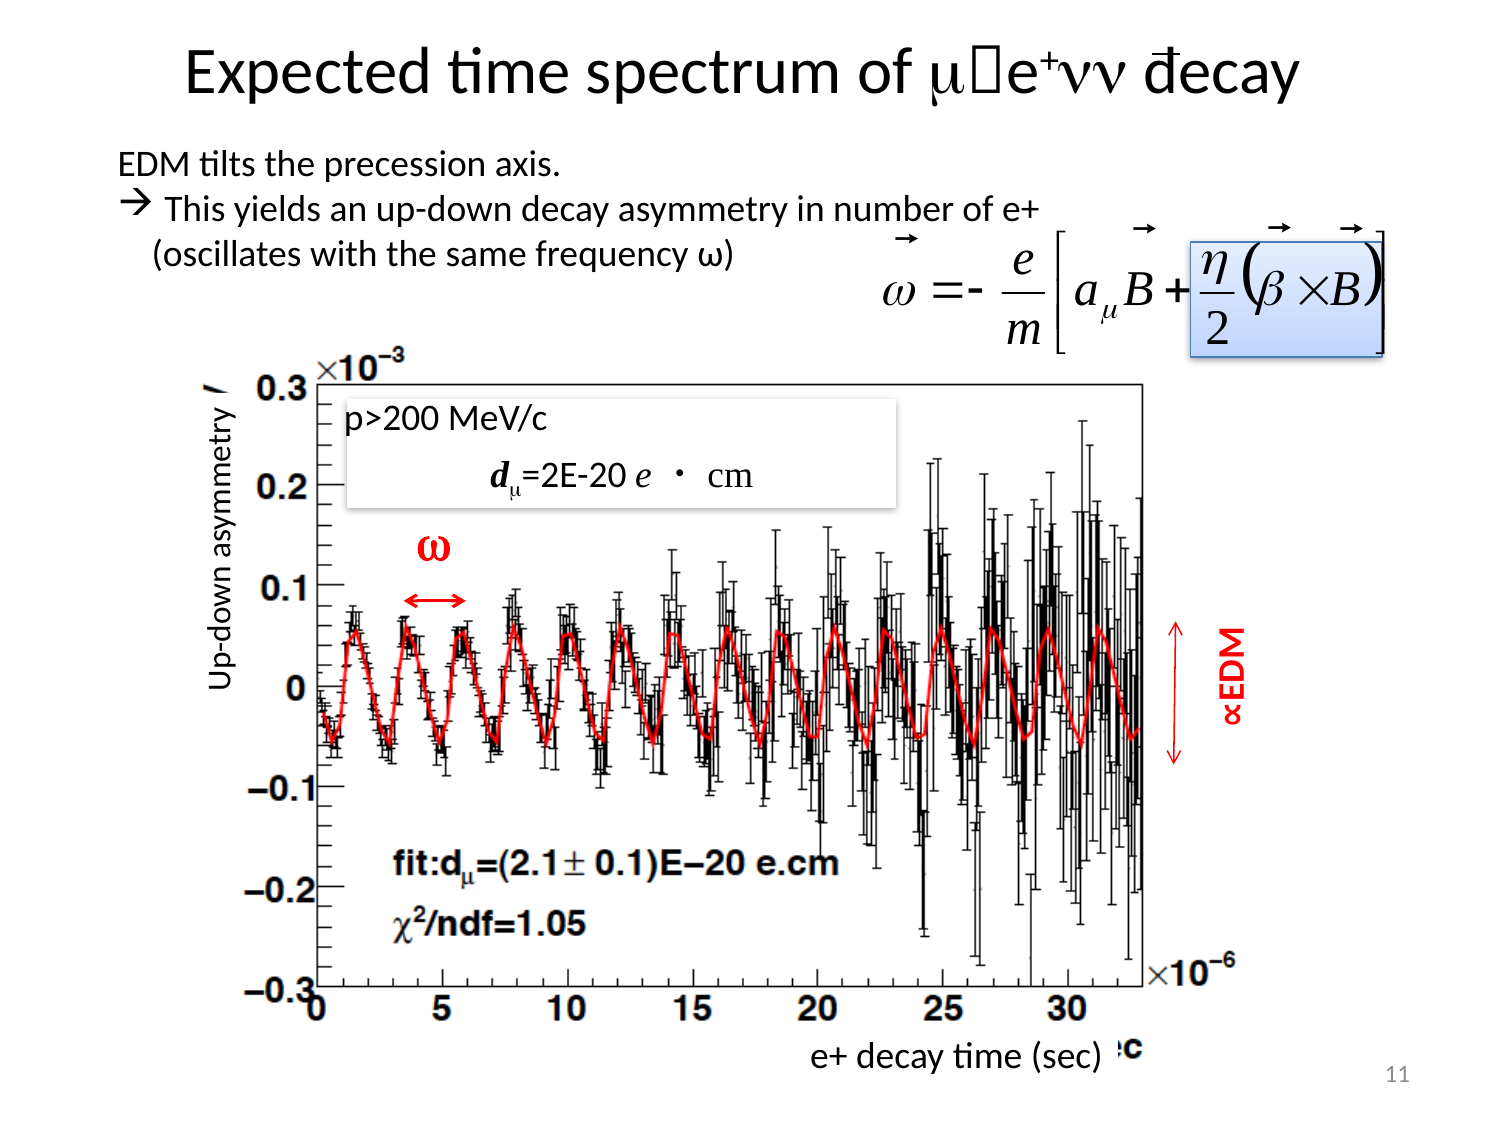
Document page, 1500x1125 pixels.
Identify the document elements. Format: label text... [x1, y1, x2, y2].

title Expected time spectrum of me+nn decay [75, 0, 1425, 134]
slide_number 11 [1074, 1042, 1425, 1103]
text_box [875, 222, 1405, 365]
text_box EDM tilts the precession axis. This yields an up-down decay asymmetry in number of e+ (oscillates with the same frequency ω) [102, 131, 1065, 281]
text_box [165, 334, 1258, 1078]
